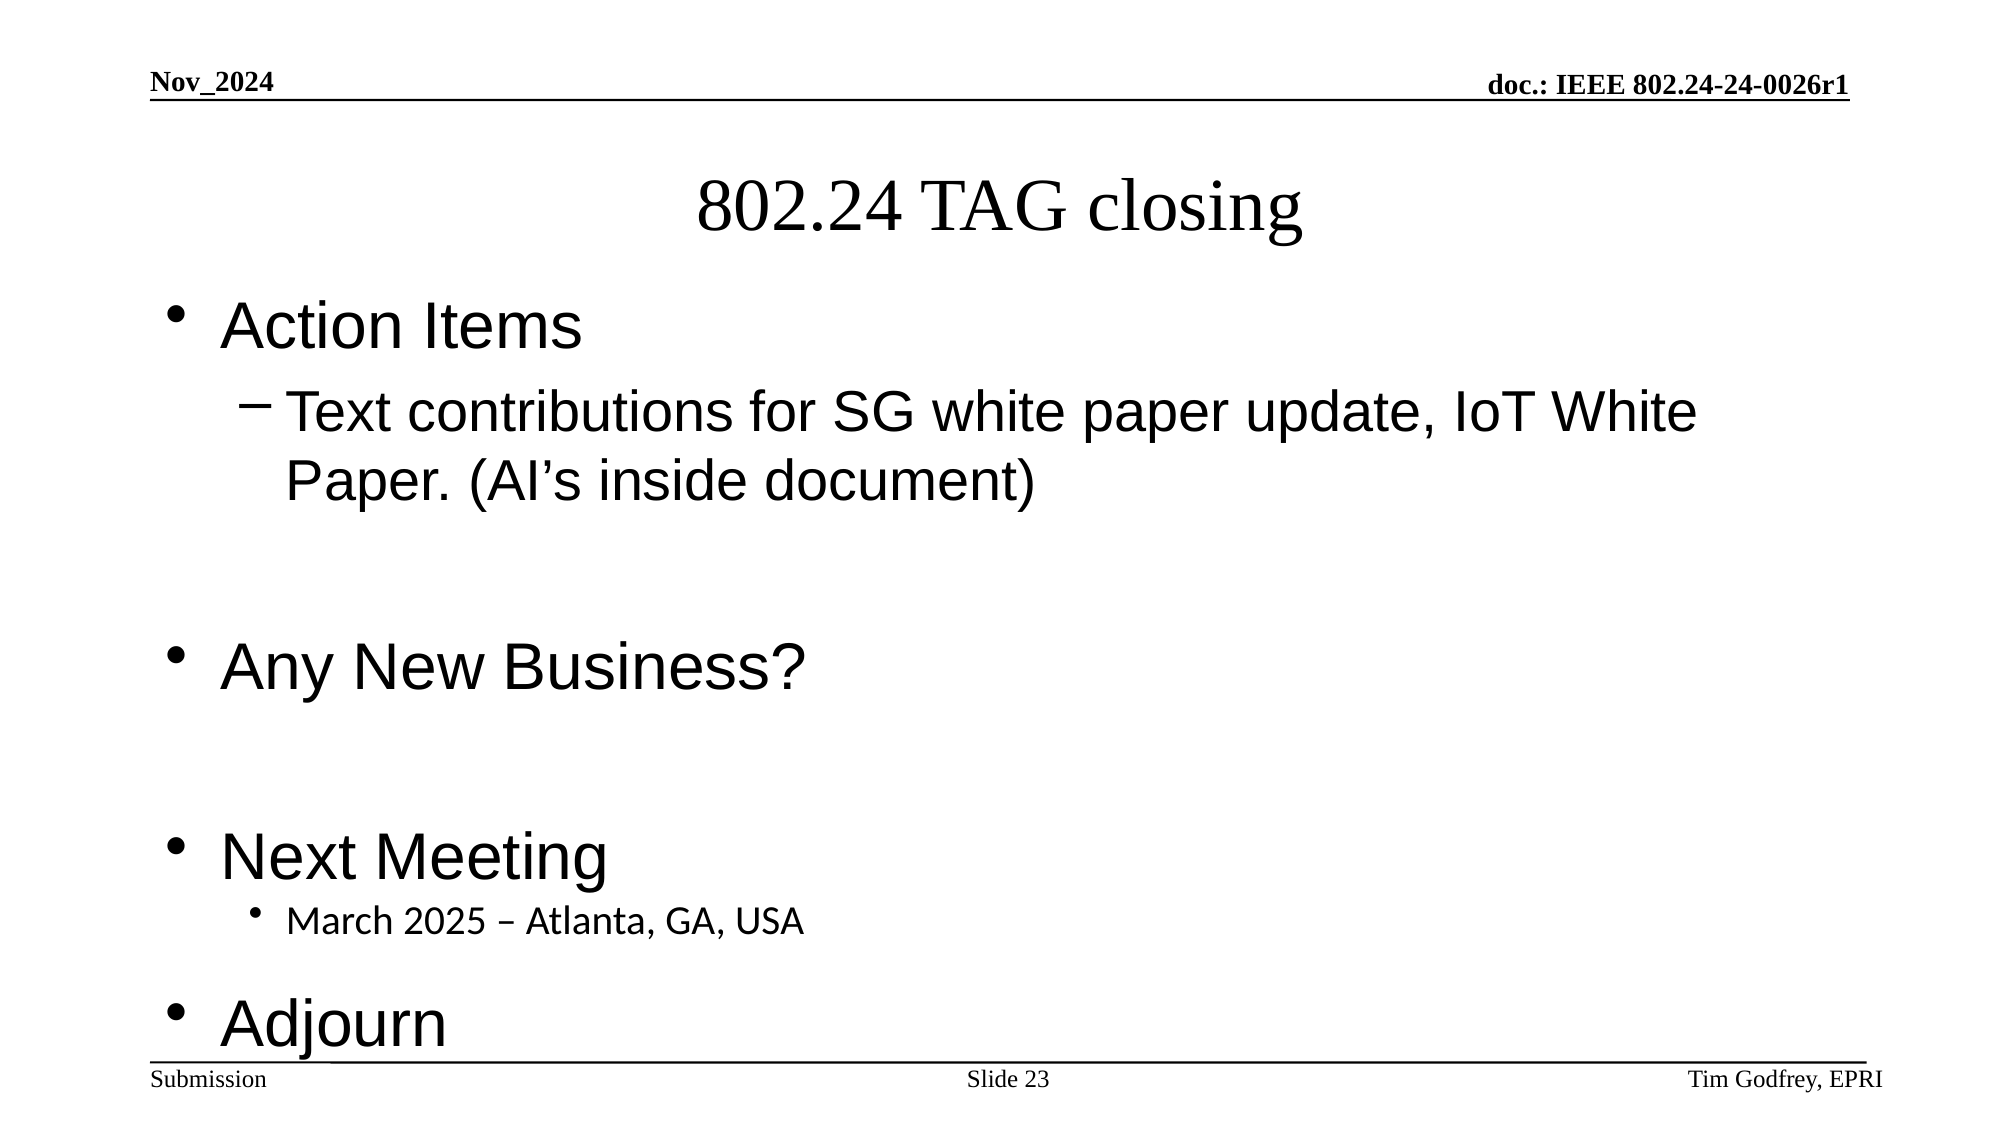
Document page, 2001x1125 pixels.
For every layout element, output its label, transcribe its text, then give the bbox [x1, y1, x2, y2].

footer Tim Godfrey, EPRI [1200, 1062, 1884, 1108]
slide_number Slide 23 [966, 1062, 1051, 1093]
title 802.24 TAG closing [150, 112, 1850, 275]
list Action Items Text contributions for SG white paper update, IoT White Paper. (AI’s inside document) Any New Business? Next Meeting March 2025 – Atlanta, GA, USA Adjourn [150, 275, 1863, 1068]
